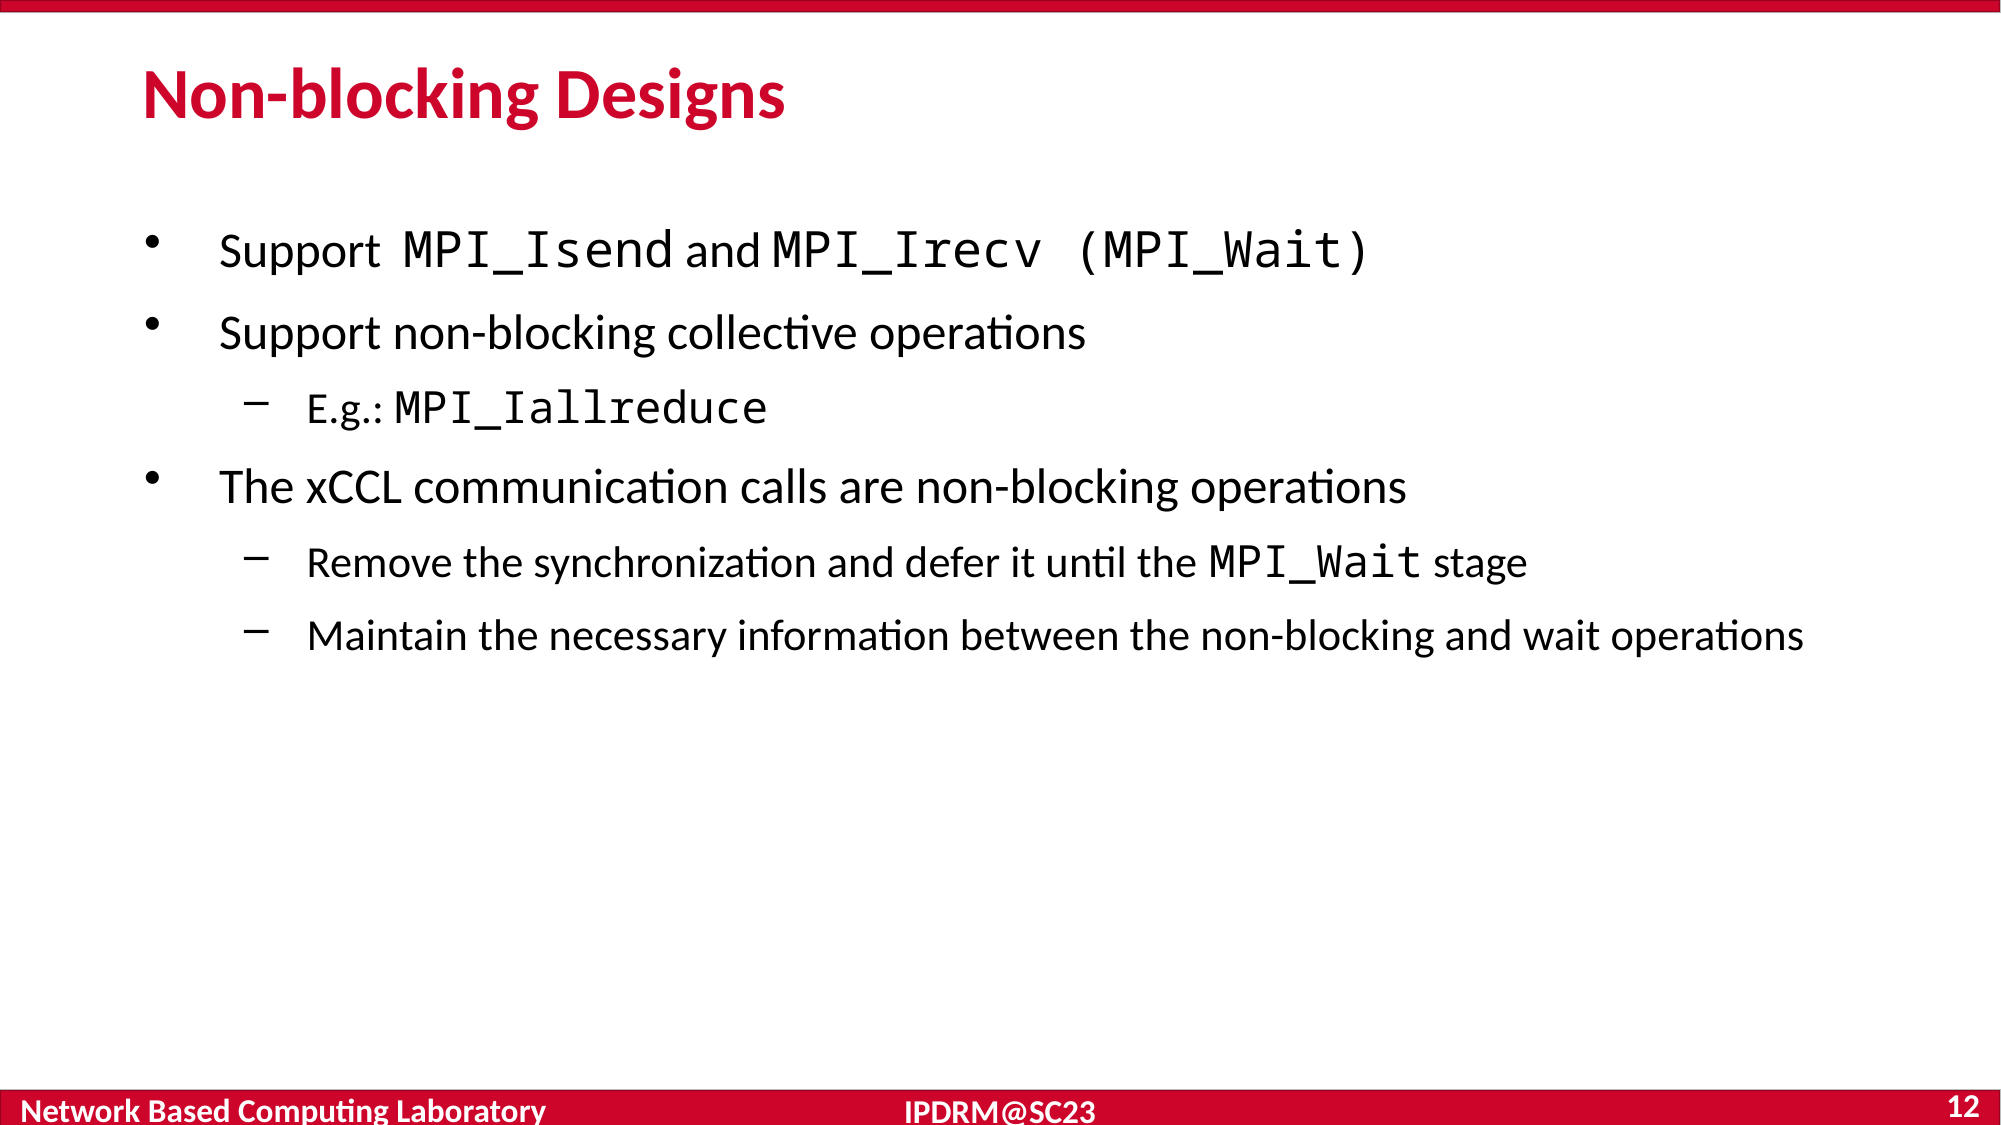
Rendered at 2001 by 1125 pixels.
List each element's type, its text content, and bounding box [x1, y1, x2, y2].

title Non-blocking Designs [127, 39, 1899, 166]
list Support MPI_Isend and MPI_Irecv (MPI_Wait) Support non-blocking collective operations E.g.: MPI_Iallreduce The xCCL communication calls are non-blocking operations Remove the synchronization and defer it until the MPI_Wait stage Maintain the necessary information between the non-blocking and wait operations [128, 197, 1851, 1036]
